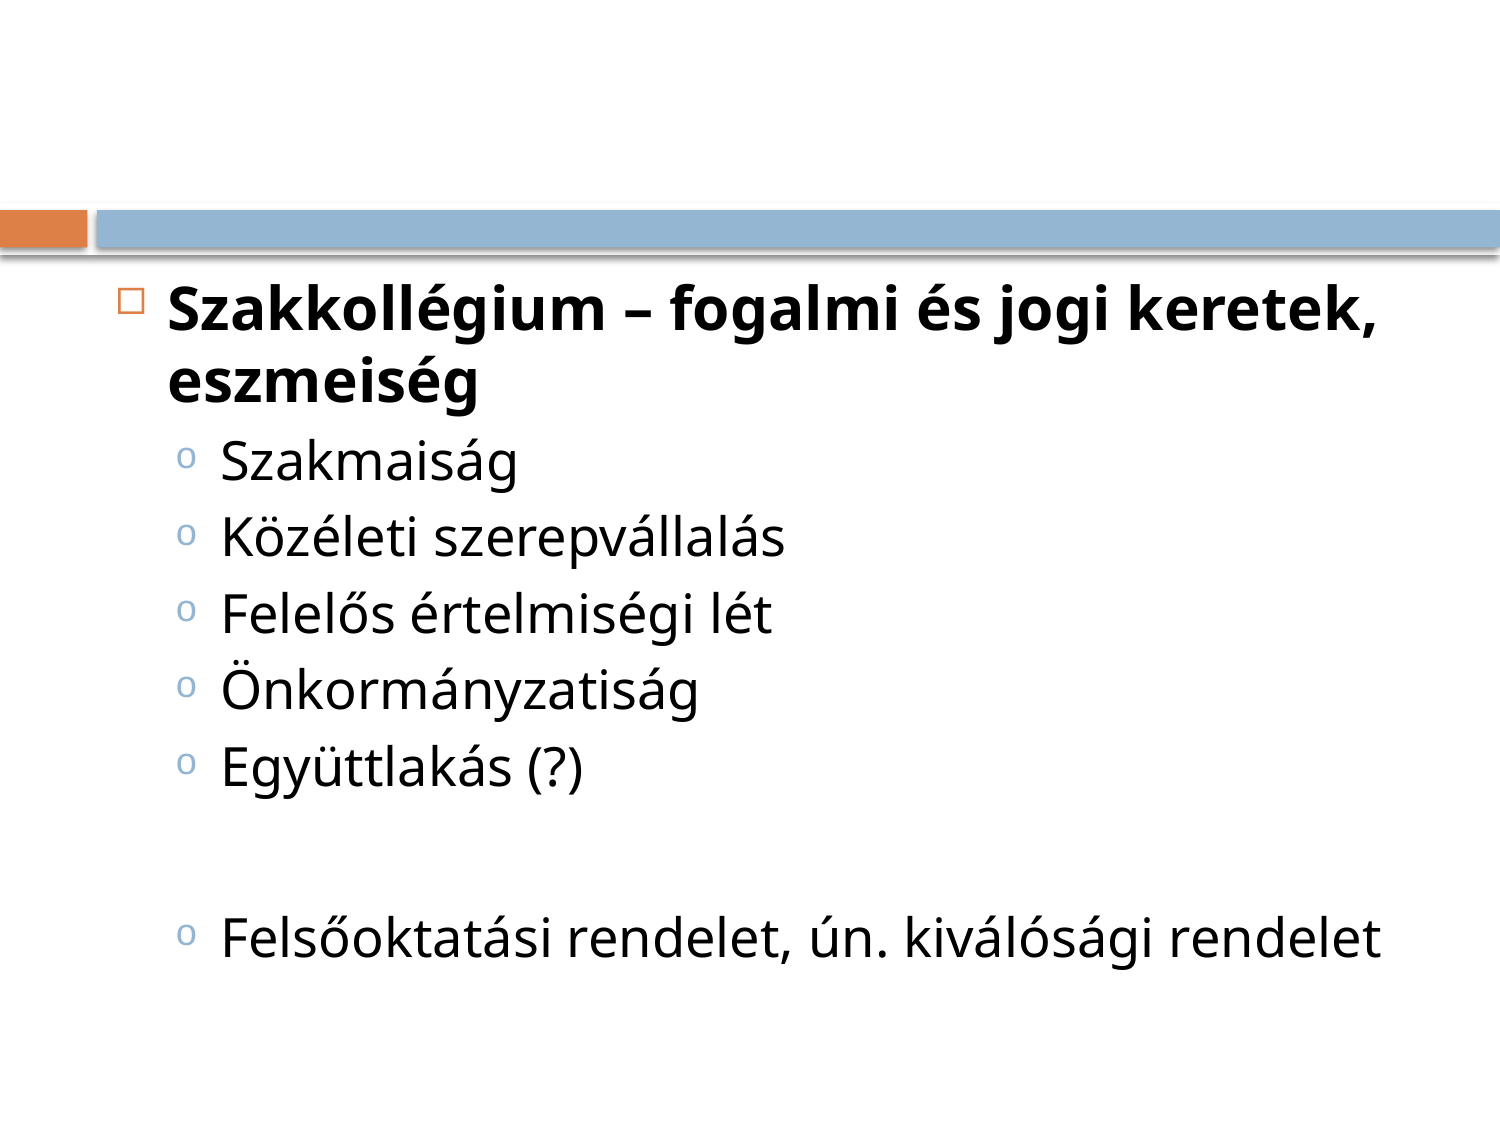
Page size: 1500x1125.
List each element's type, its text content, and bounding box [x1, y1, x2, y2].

list Szakkollégium – fogalmi és jogi keretek, eszmeiség Szakmaiság Közéleti szerepvállalás Felelős értelmiségi lét Önkormányzatiság Együttlakás (?) Felsőoktatási rendelet, ún. kiválósági rendelet [100, 262, 1438, 1000]
